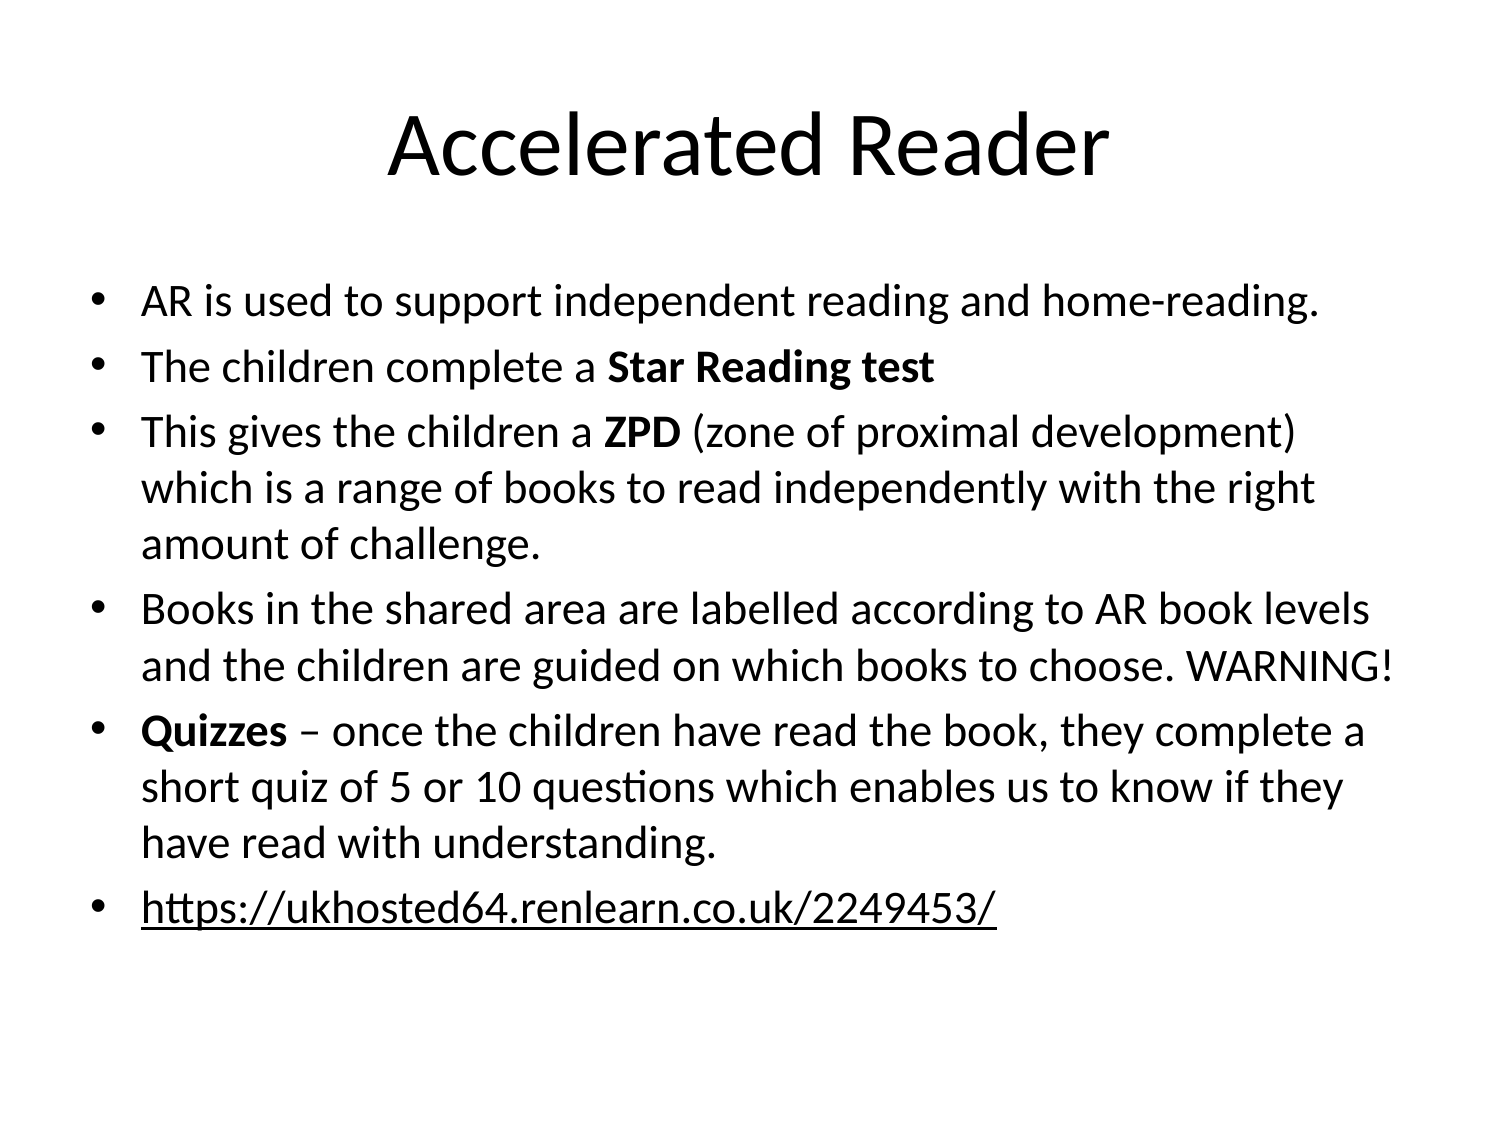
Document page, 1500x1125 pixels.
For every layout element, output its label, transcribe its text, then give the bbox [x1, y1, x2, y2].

title Accelerated Reader [75, 45, 1425, 233]
list AR is used to support independent reading and home-reading. The children complete a Star Reading test This gives the children a ZPD (zone of proximal development) which is a range of books to read independently with the right amount of challenge. Books in the shared area are labelled according to AR book levels and the children are guided on which books to choose. WARNING! Quizzes – once the children have read the book, they complete a short quiz of 5 or 10 questions which enables us to know if they have read with understanding. https://ukhosted64.renlearn.co.uk/2249453/ [75, 262, 1425, 1005]
